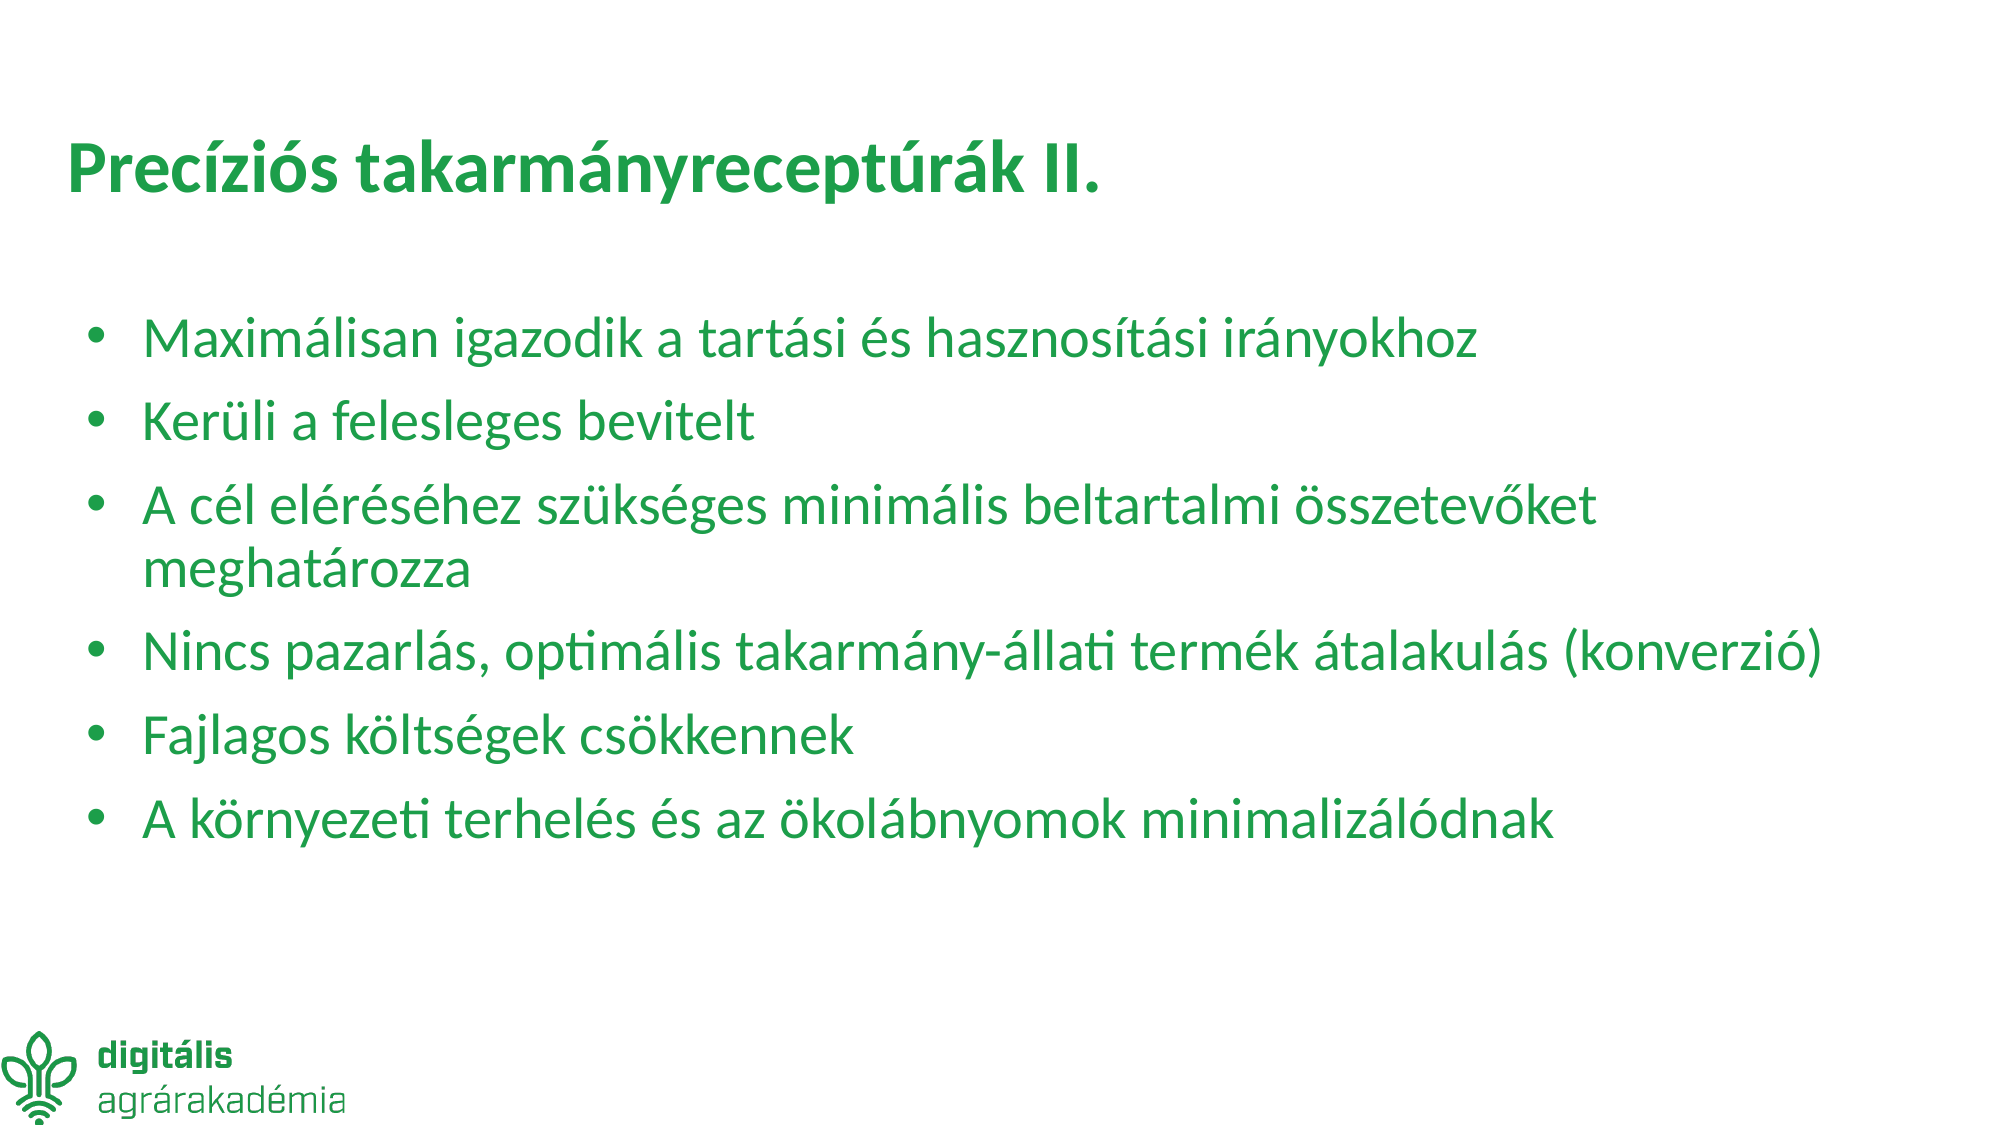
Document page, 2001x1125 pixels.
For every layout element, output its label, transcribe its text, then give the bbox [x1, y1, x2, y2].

text_box Maximálisan igazodik a tartási és hasznosítási irányokhoz Kerüli a felesleges bevitelt A cél eléréséhez szükséges minimális beltartalmi összetevőket meghatározza Nincs pazarlás, optimális takarmány-állati termék átalakulás (konverzió) Fajlagos költségek csökkennek A környezeti terhelés és az ökolábnyomok minimalizálódnak [52, 299, 1949, 1014]
picture [0, 1031, 345, 1125]
text_box Precíziós takarmányreceptúrák II. [52, 59, 1949, 278]
